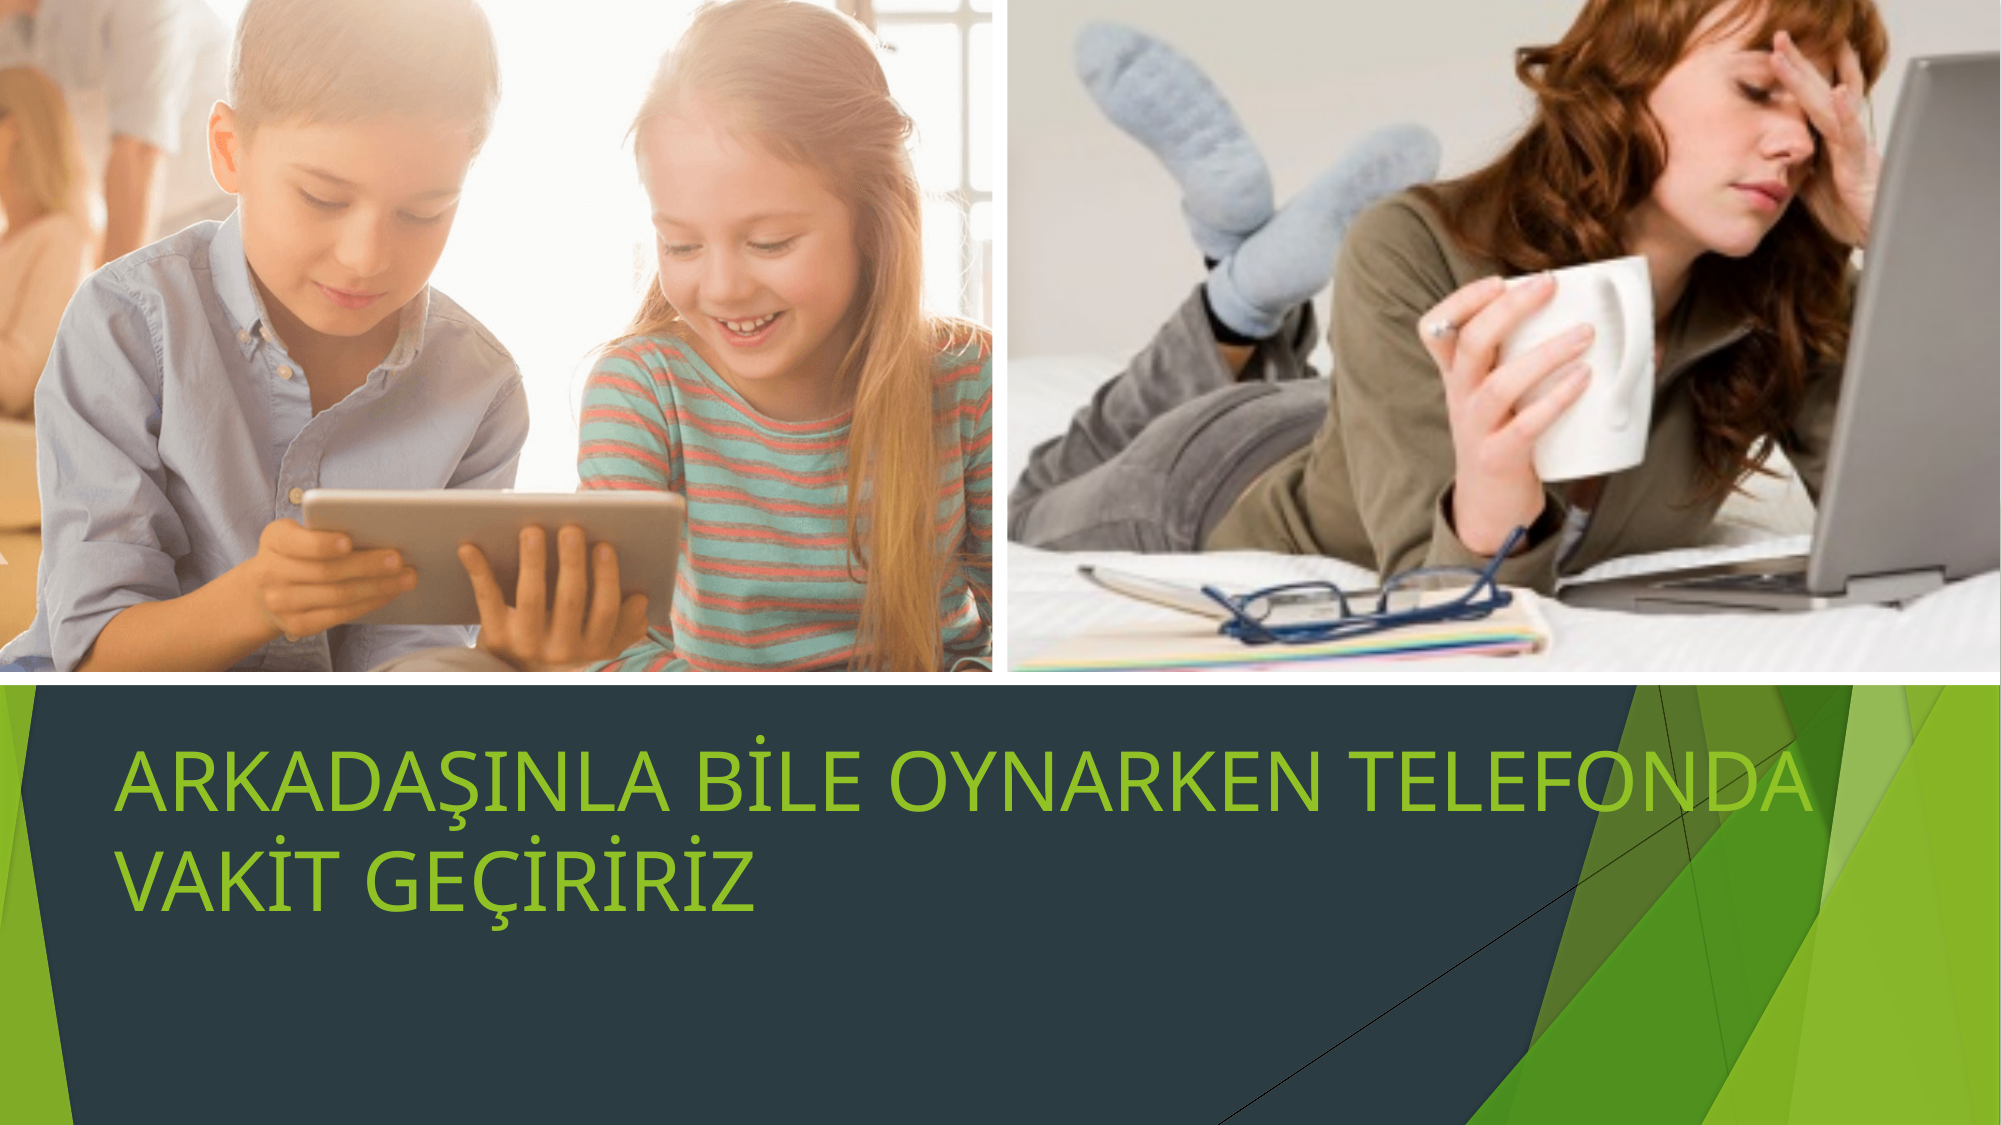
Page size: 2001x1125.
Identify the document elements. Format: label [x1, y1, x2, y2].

text_box [0, 0, 2000, 1125]
list [1006, 0, 2000, 672]
list [0, 0, 993, 672]
